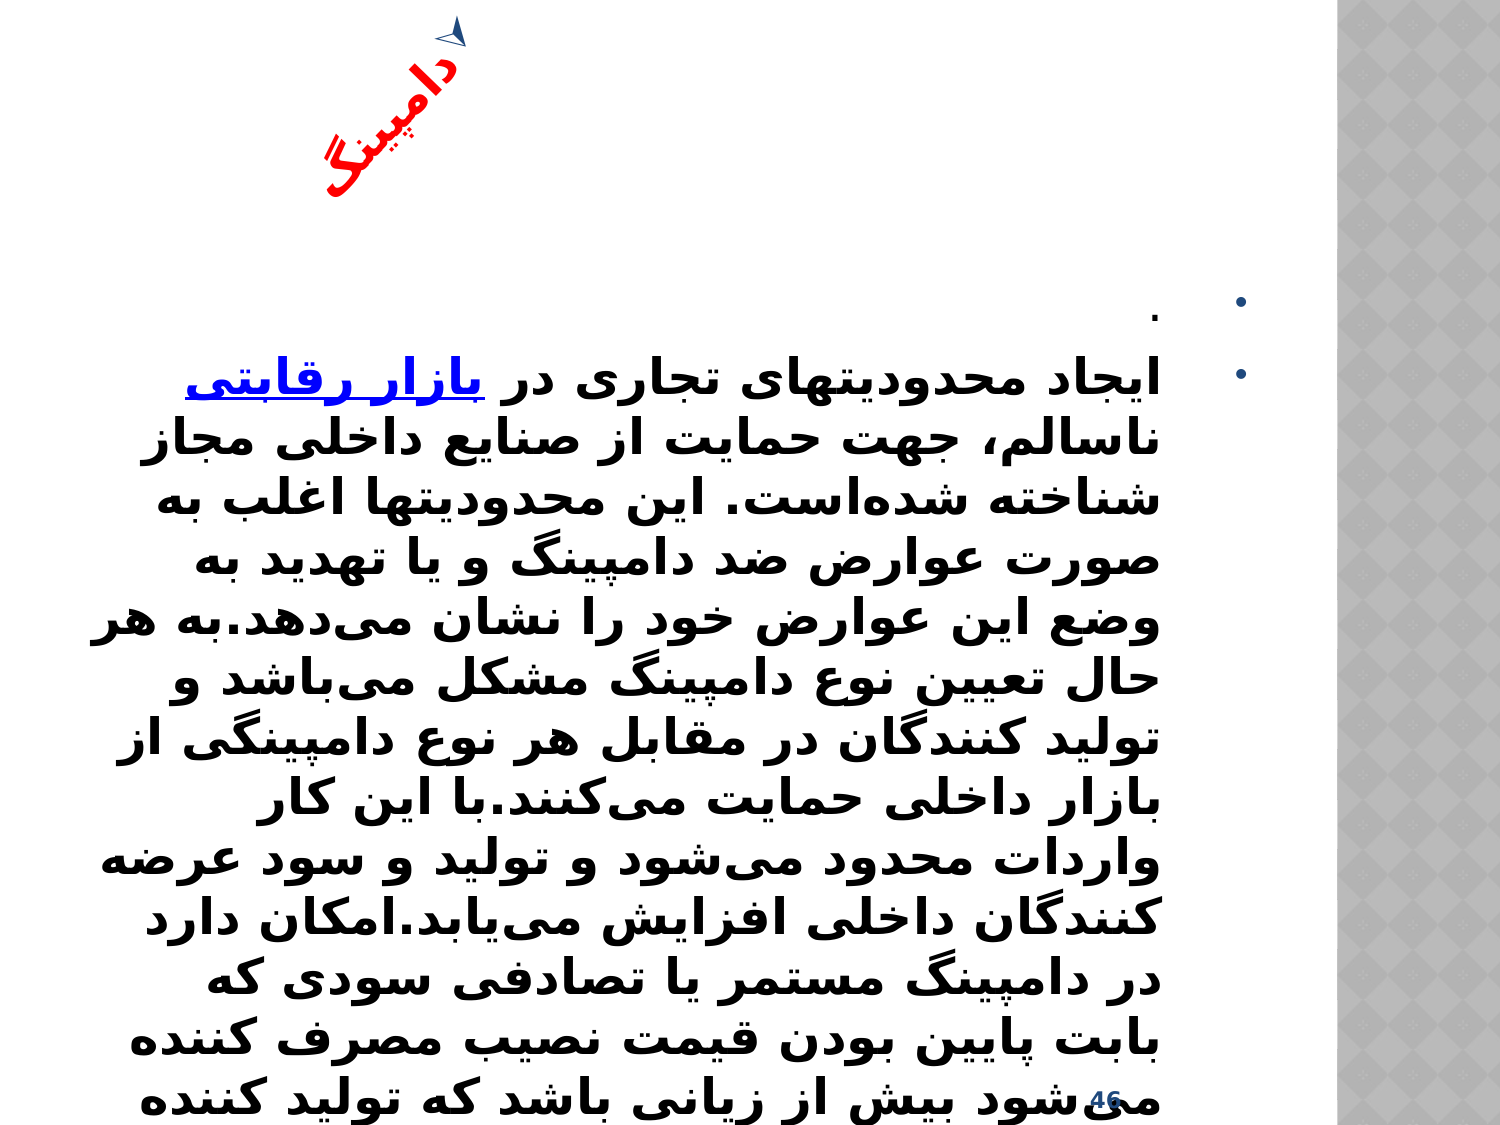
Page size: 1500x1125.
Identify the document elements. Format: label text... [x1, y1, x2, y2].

text_box دامپینگ [269, 0, 510, 246]
slide_number 46 [1025, 1075, 1123, 1113]
list . ایجاد محدودیتهای تجاری در بازار رقابتی ناسالم، جهت حمایت از صنایع داخلی مجاز شناخته شده‌است. این محدودیتها اغلب به صورت عوارض ضد دامپینگ و یا تهدید به وضع این عوارض خود را نشان می‌دهد.به هر حال تعیین نوع دامپینگ مشکل می‌باشد و تولید کنندگان در مقابل هر نوع دامپینگی از بازار داخلی حمایت می‌کنند.با این کار واردات محدود می‌شود و تولید و سود عرضه کنندگان داخلی افزایش می‌یابد.امکان دارد در دامپینگ مستمر یا تصادفی سودی که بابت پایین بودن قیمت نصیب مصرف کننده می‌شود بیش از زیانی باشد که تولید کننده می‌بیند. در خصوص تصویب مقرات ضد قیمت شکنی مذاکرات زیادی گردیده که نتیجه آن تصویب مقررات ضد قیمت شکنی گات می باشد [74, 263, 1263, 1060]
